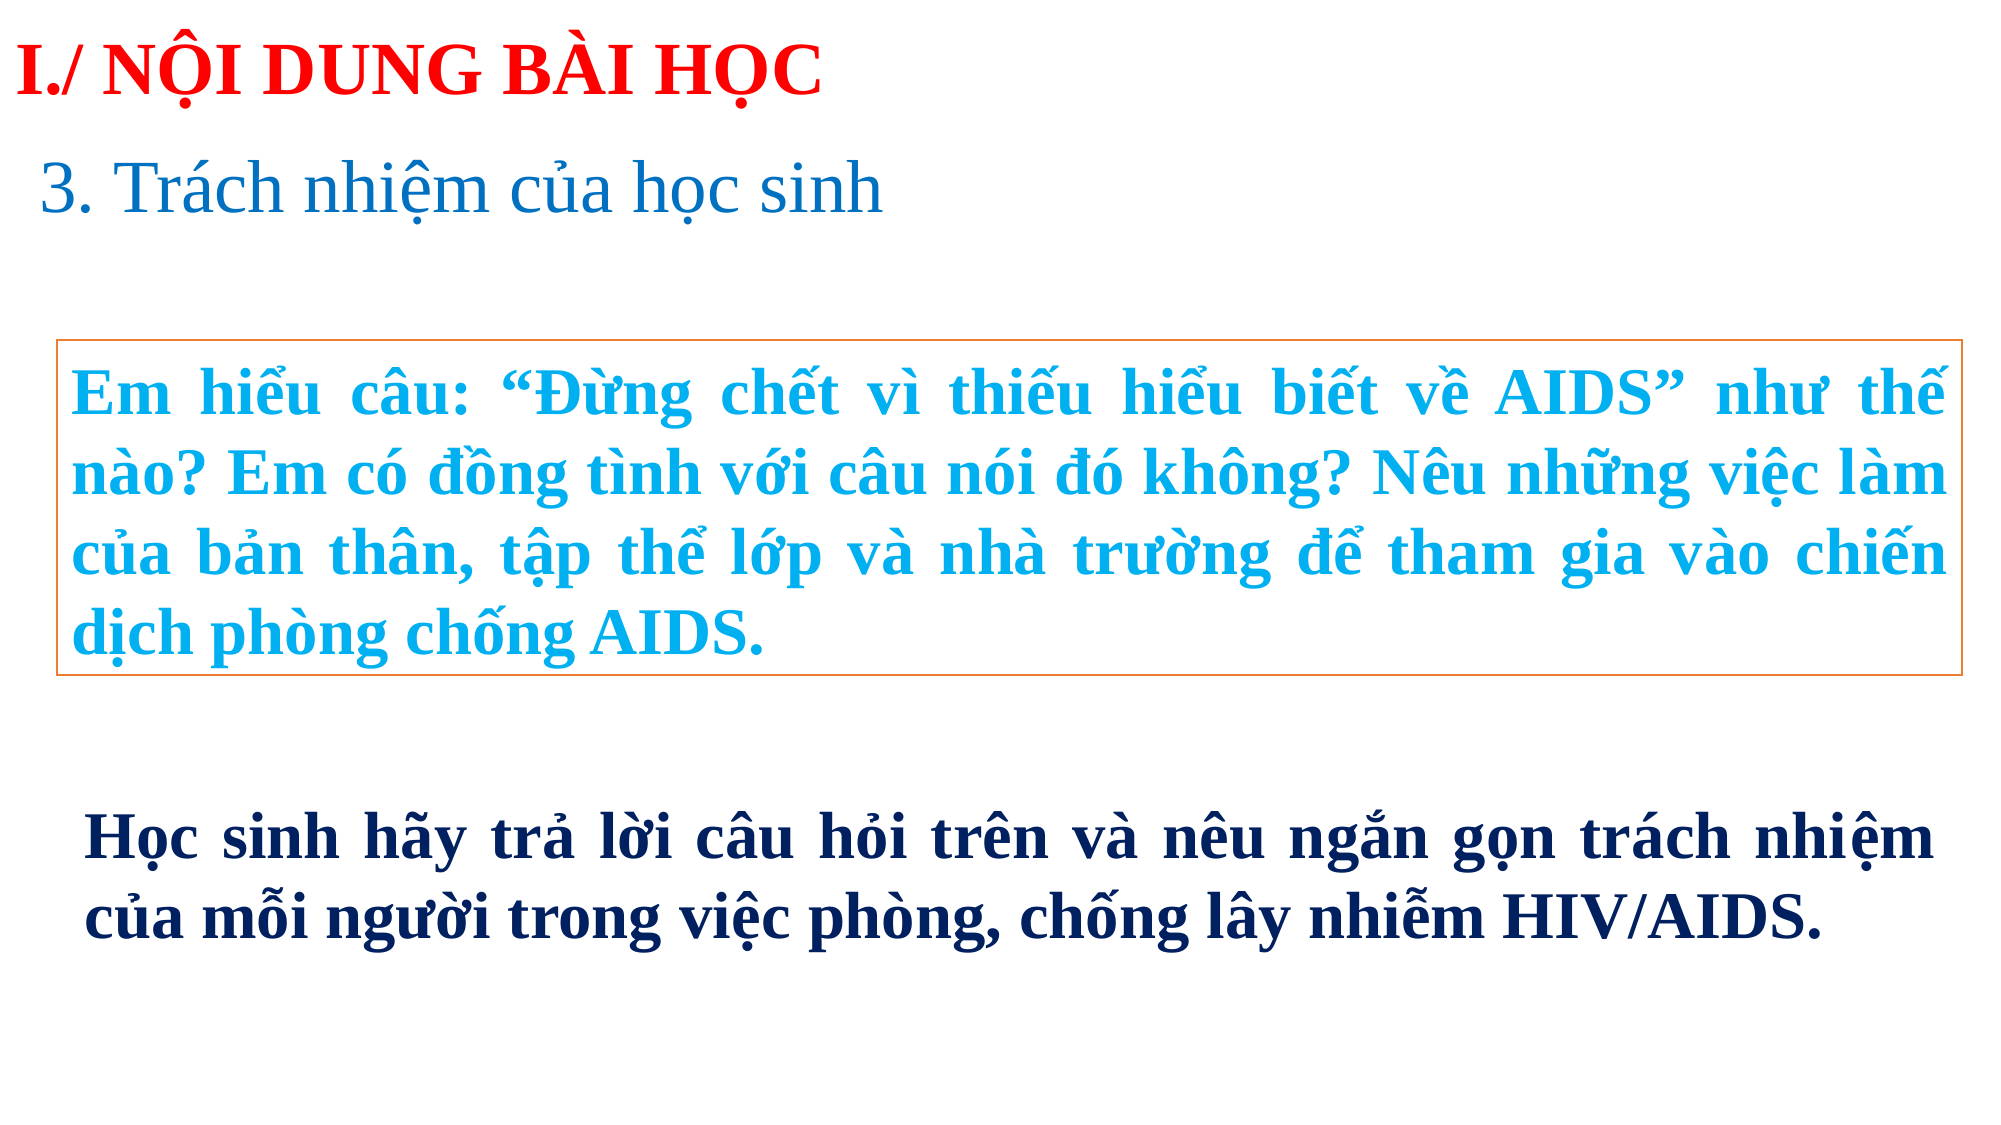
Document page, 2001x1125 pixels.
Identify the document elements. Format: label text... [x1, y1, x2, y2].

text_box Em hiểu câu: “Đừng chết vì thiếu hiểu biết về AIDS” như thế nào? Em có đồng tình với câu nói đó không? Nêu những việc làm của bản thân, tập thể lớp và nhà trường để tham gia vào chiến dịch phòng chống AIDS. [56, 339, 1963, 676]
title I./ NỘI DUNG BÀI HỌC [0, 0, 1725, 141]
list 3. Trách nhiệm của học sinh [24, 140, 979, 281]
text_box Học sinh hãy trả lời câu hỏi trên và nêu ngắn gọn trách nhiệm của mỗi người trong việc phòng, chống lây nhiễm HIV/AIDS. [69, 784, 1950, 960]
